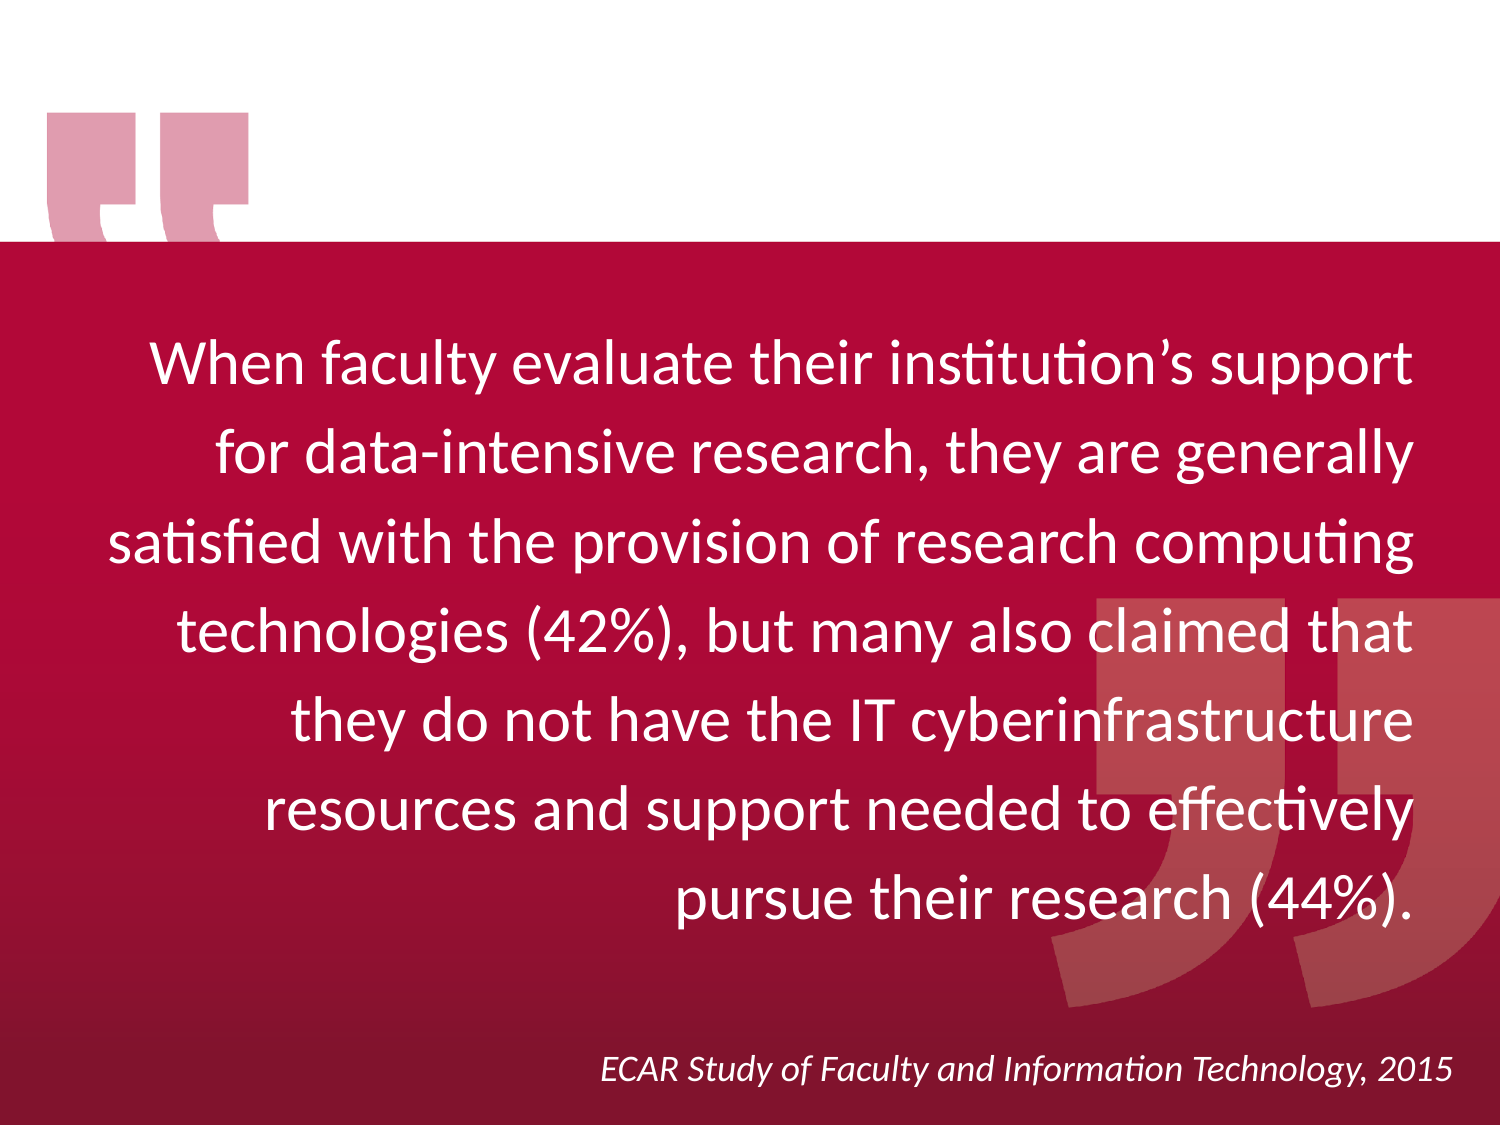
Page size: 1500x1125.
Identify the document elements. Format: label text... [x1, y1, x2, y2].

list When faculty evaluate their institution’s support for data-intensive research, they are generally satisfied with the provision of research computing technologies (42%), but many also claimed that they do not have the IT cyberinfrastructure resources and support needed to effectively pursue their research (44%). [70, 293, 1430, 782]
text_box ECAR Study of Faculty and Information Technology, 2015 [584, 1028, 1500, 1125]
picture [0, 0, 1500, 1125]
